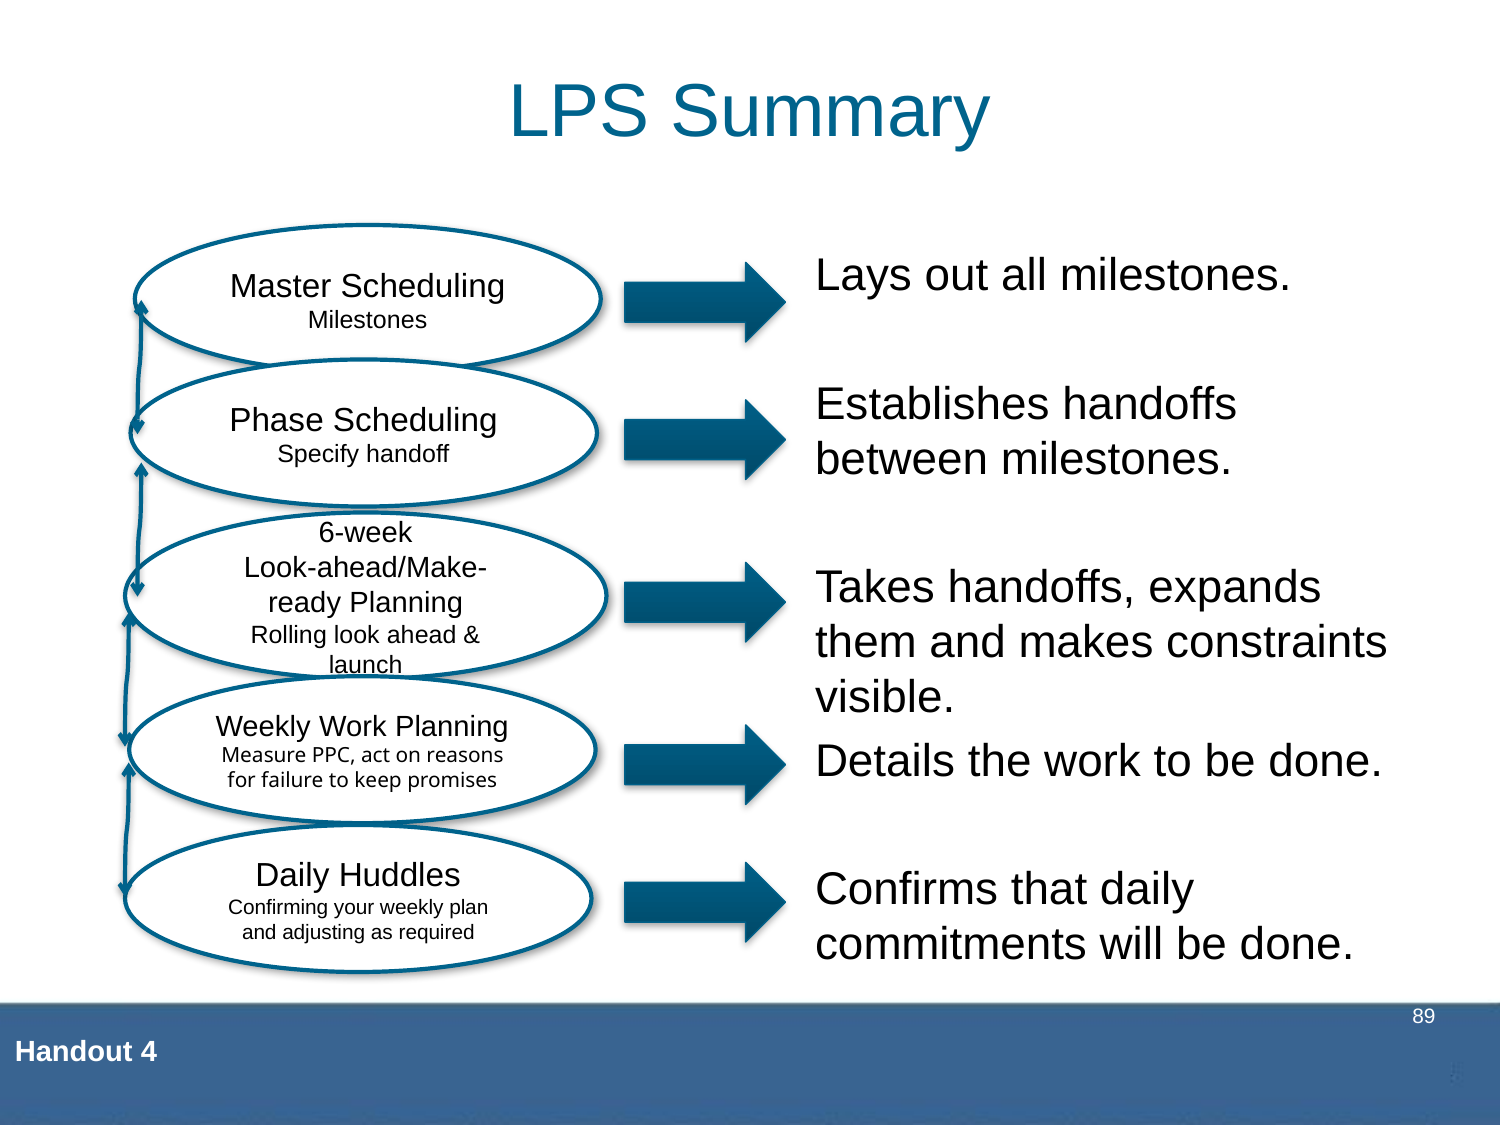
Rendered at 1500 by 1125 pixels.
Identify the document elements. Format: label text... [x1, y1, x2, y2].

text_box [124, 949, 607, 973]
text_box Handout 4 [0, 1024, 200, 1075]
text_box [124, 262, 786, 943]
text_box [124, 224, 607, 261]
title LPS Summary [74, 12, 1426, 201]
picture [0, 0, 1500, 1125]
list Lays out all milestones. Establishes handoffs between milestones. Takes handoffs, expands them and makes constraints visible. Details the work to be done. Confirms that daily commitments will be done. [799, 237, 1426, 1006]
